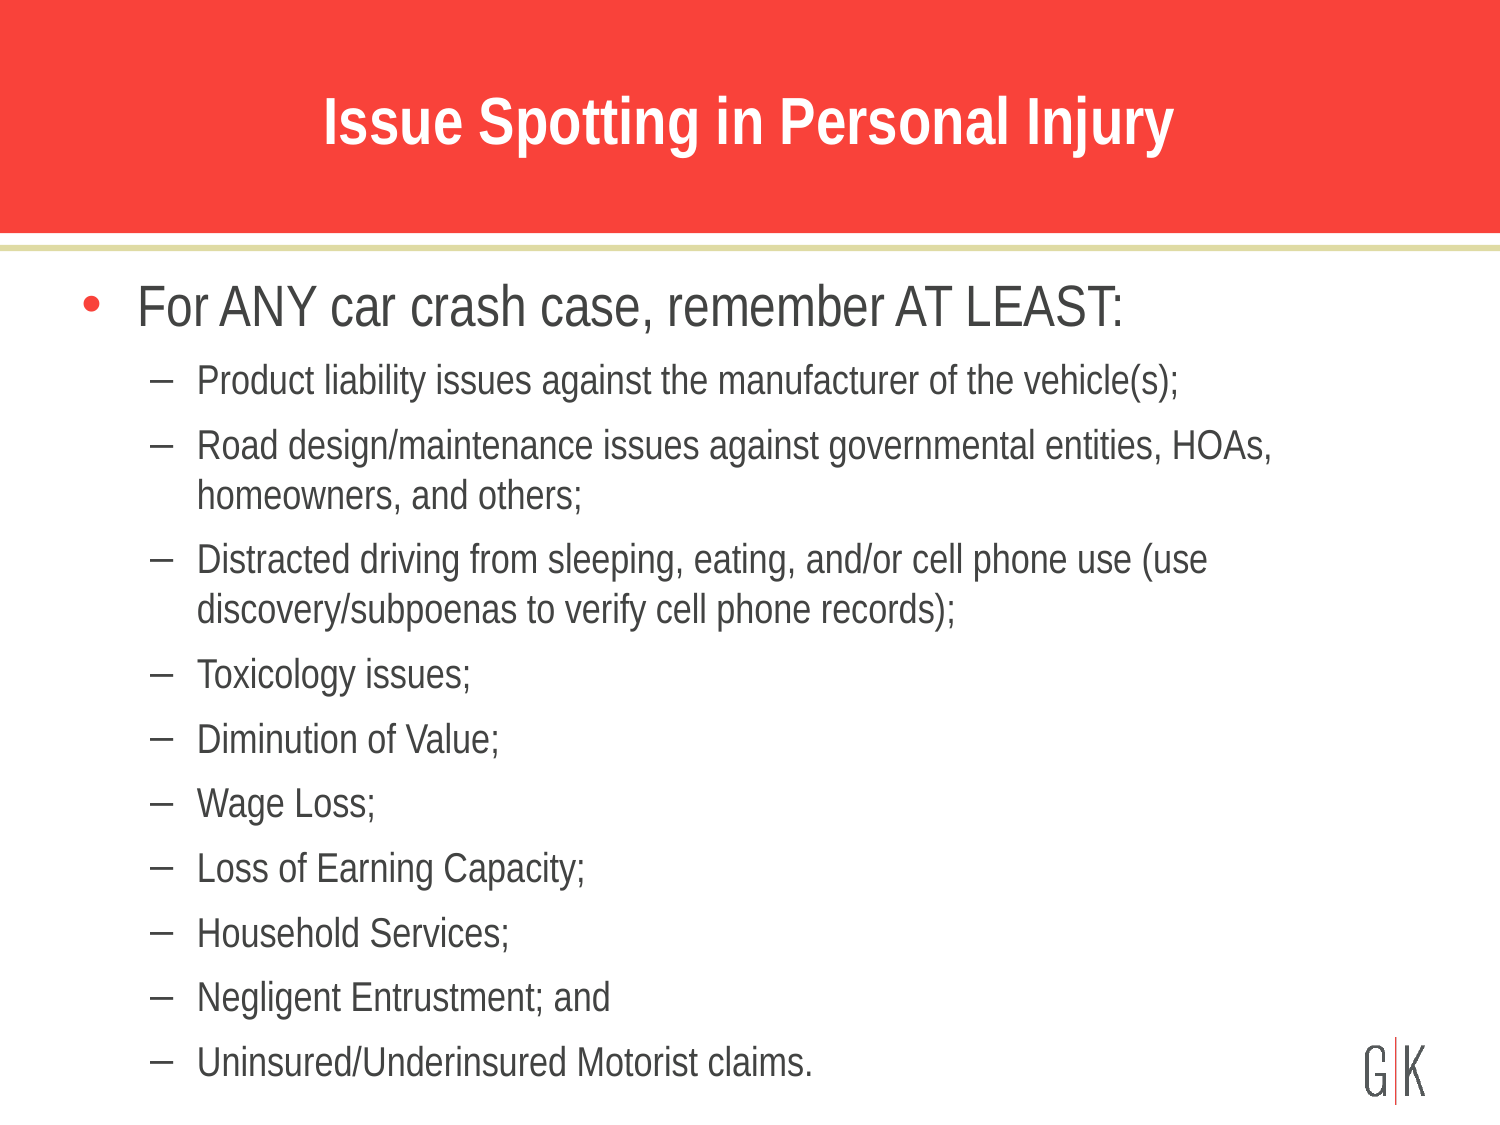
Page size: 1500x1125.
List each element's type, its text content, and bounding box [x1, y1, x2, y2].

list For ANY car crash case, remember AT LEAST: Product liability issues against the manufacturer of the vehicle(s); Road design/maintenance issues against governmental entities, HOAs, homeowners, and others; Distracted driving from sleeping, eating, and/or cell phone use (use discovery/subpoenas to verify cell phone records); Toxicology issues; Diminution of Value; Wage Loss; Loss of Earning Capacity; Household Services; Negligent Entrustment; and Uninsured/Underinsured Motorist claims. [75, 262, 1425, 1005]
picture [1365, 1037, 1425, 1105]
title Issue Spotting in Personal Injury [75, 24, 1425, 212]
